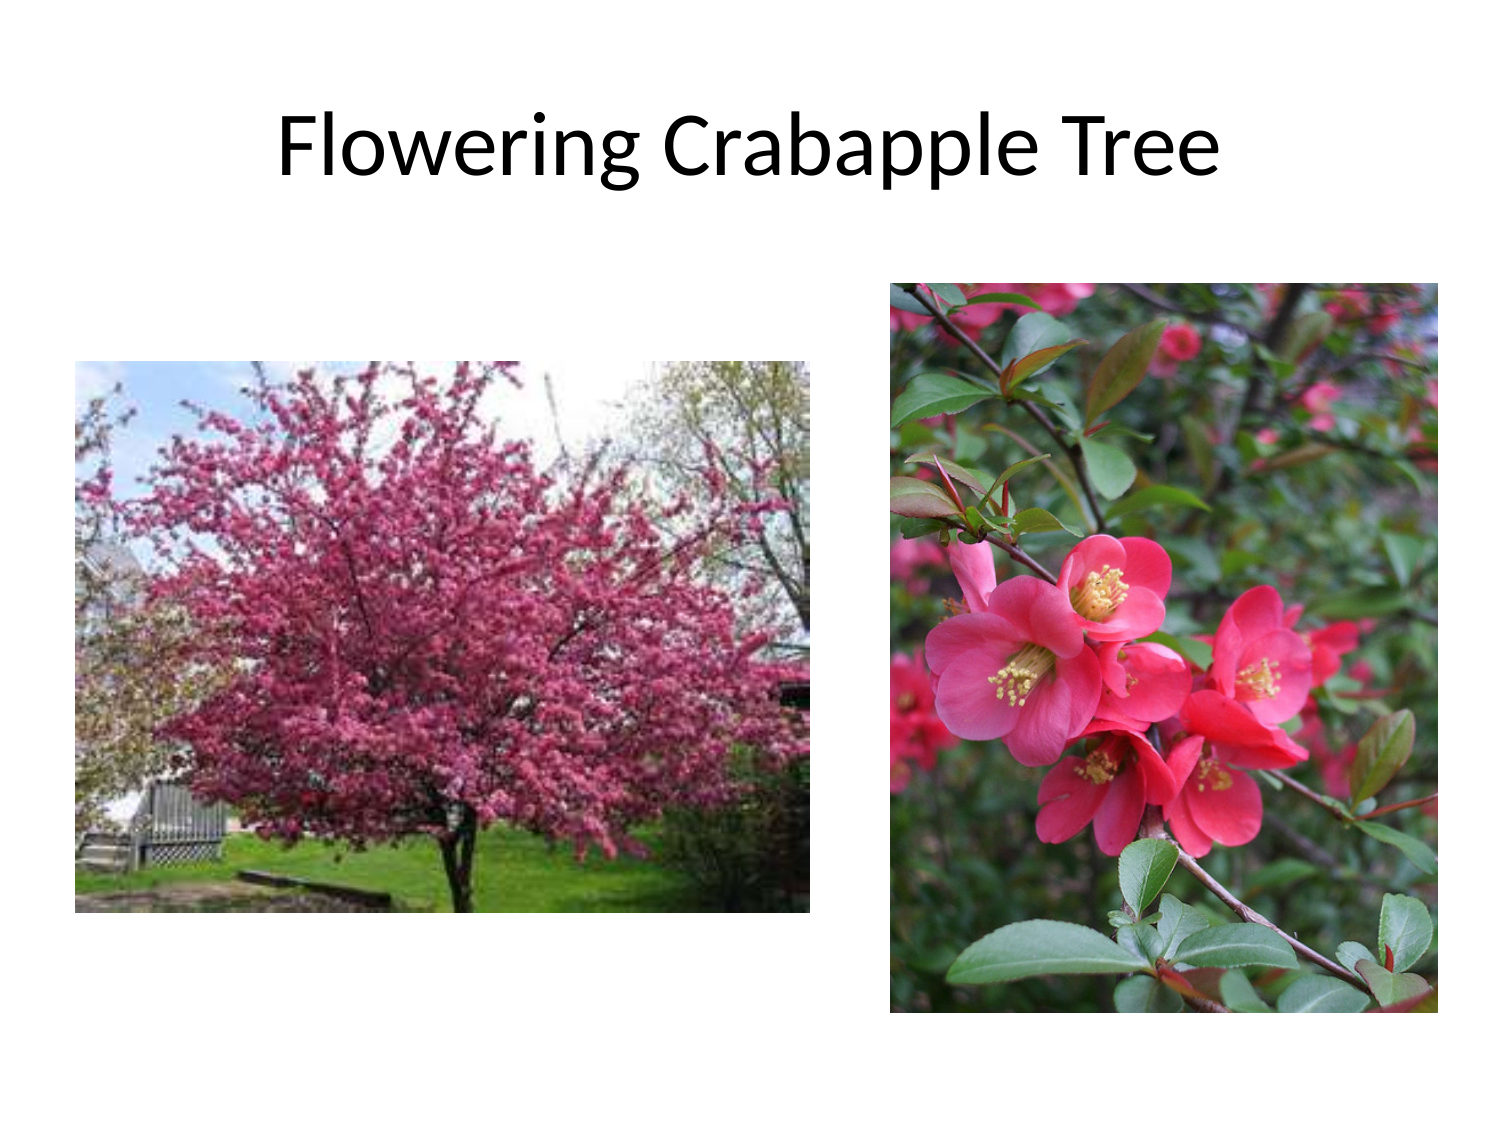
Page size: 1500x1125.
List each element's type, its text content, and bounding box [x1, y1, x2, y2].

picture [890, 283, 1438, 1013]
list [74, 361, 810, 913]
title Flowering Crabapple Tree [75, 45, 1425, 233]
